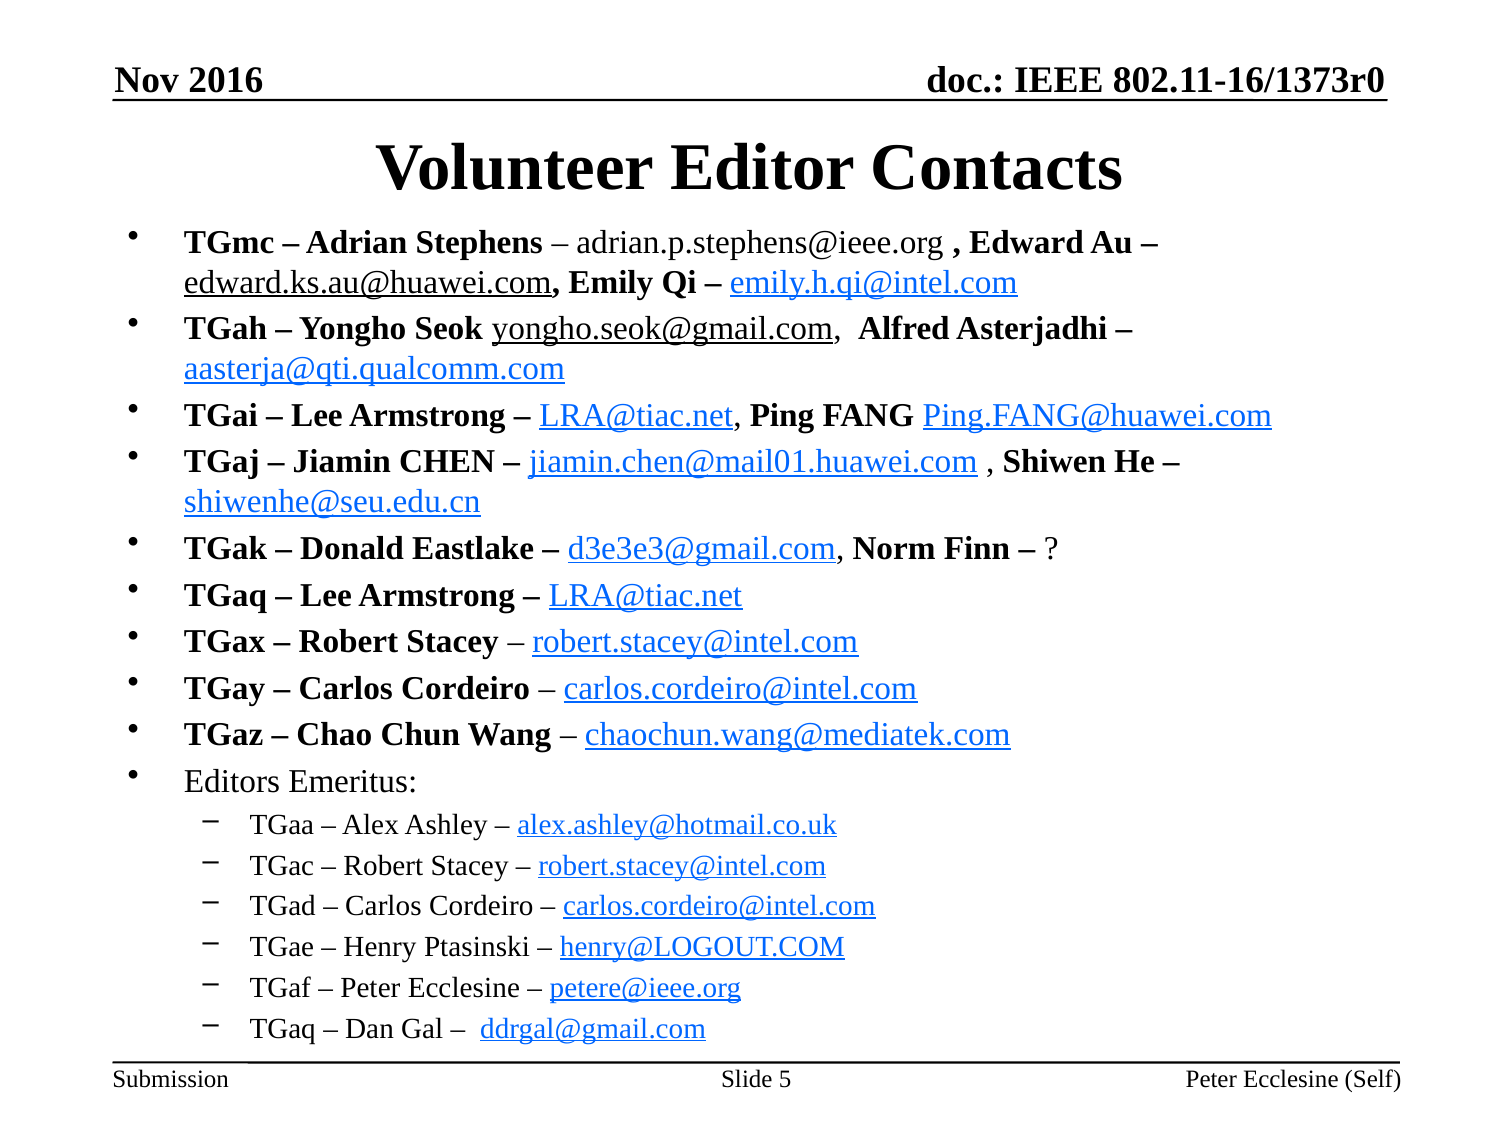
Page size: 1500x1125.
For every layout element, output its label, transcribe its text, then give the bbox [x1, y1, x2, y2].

title Volunteer Editor Contacts [112, 74, 1388, 212]
list TGmc – Adrian Stephens – adrian.p.stephens@ieee.org , Edward Au – edward.ks.au@huawei.com, Emily Qi – emily.h.qi@intel.com TGah – Yongho Seok yongho.seok@gmail.com, Alfred Asterjadhi – aasterja@qti.qualcomm.com TGai – Lee Armstrong – LRA@tiac.net, Ping FANG Ping.FANG@huawei.com TGaj – Jiamin CHEN – jiamin.chen@mail01.huawei.com , Shiwen He – shiwenhe@seu.edu.cn TGak – Donald Eastlake – d3e3e3@gmail.com, Norm Finn – ? TGaq – Lee Armstrong – LRA@tiac.net TGax – Robert Stacey – robert.stacey@intel.com TGay – Carlos Cordeiro – carlos.cordeiro@intel.com TGaz – Chao Chun Wang – chaochun.wang@mediatek.com Editors Emeritus: TGaa – Alex Ashley – alex.ashley@hotmail.co.uk TGac – Robert Stacey – robert.stacey@intel.com TGad – Carlos Cordeiro – carlos.cordeiro@intel.com TGae – Henry Ptasinski – henry@LOGOUT.COM TGaf – Peter Ecclesine – petere@ieee.org TGaq – Dan Gal – ddrgal@gmail.com [112, 212, 1388, 1063]
footer Peter Ecclesine (Self) [1181, 1061, 1402, 1093]
slide_number Slide 5 [720, 1063, 792, 1093]
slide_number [114, 54, 265, 101]
